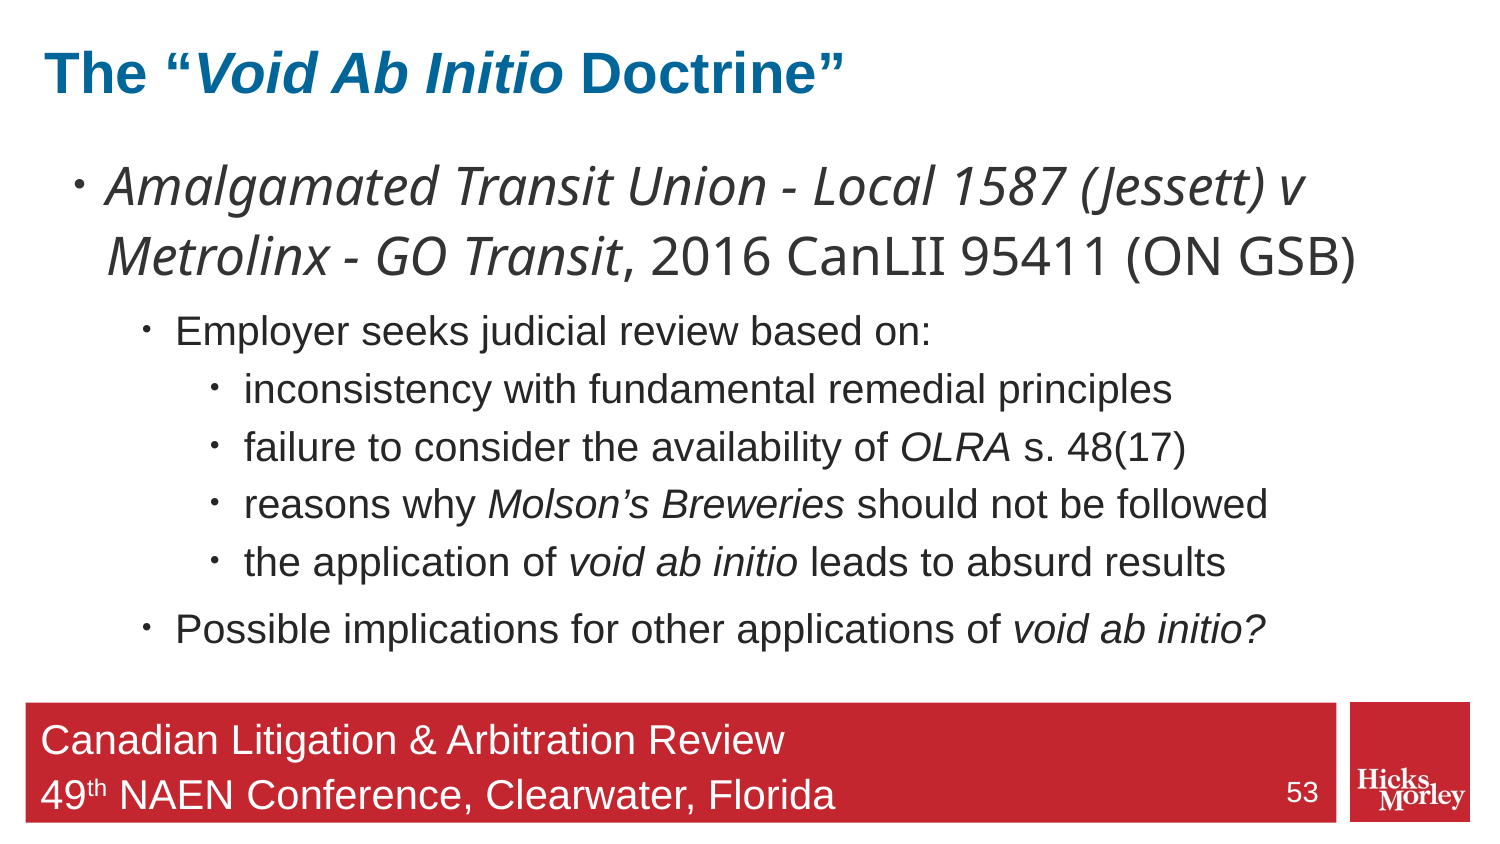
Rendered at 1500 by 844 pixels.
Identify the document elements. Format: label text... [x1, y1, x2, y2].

picture [1350, 702, 1470, 822]
list Amalgamated Transit Union - Local 1587 (Jessett) v Metrolinx - GO Transit, 2016 CanLII 95411 (ON GSB) Employer seeks judicial review based on: inconsistency with fundamental remedial principles failure to consider the availability of OLRA s. 48(17) reasons why Molson’s Breweries should not be followed the application of void ab initio leads to absurd results Possible implications for other applications of void ab initio? [49, 130, 1487, 680]
title The “Void Ab Initio Doctrine” [29, 17, 1469, 132]
slide_number 53 [1265, 765, 1340, 819]
